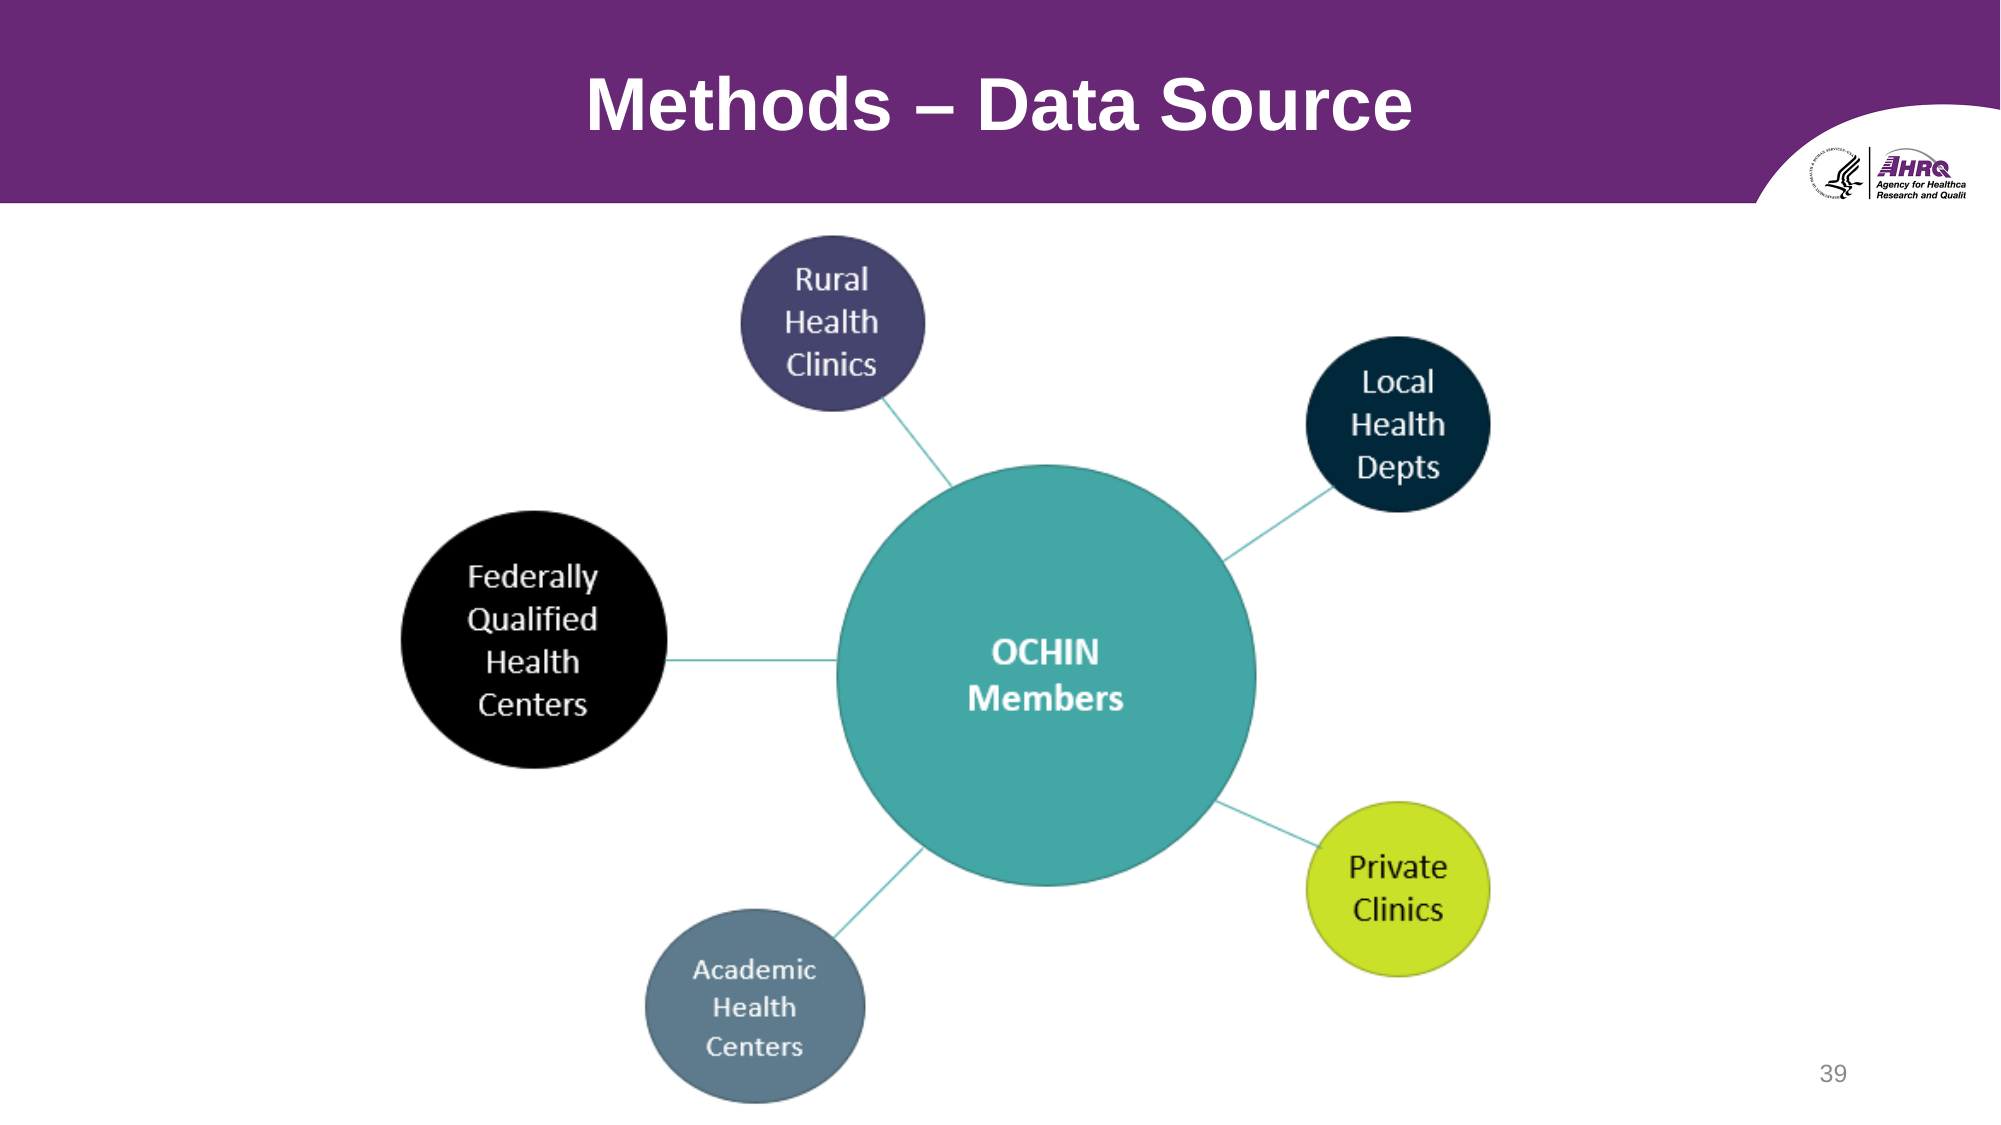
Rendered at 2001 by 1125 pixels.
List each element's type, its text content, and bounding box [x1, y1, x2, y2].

picture [0, 0, 2001, 1125]
slide_number 39 [1516, 1042, 1863, 1103]
title Methods – Data Source [275, 50, 1725, 152]
